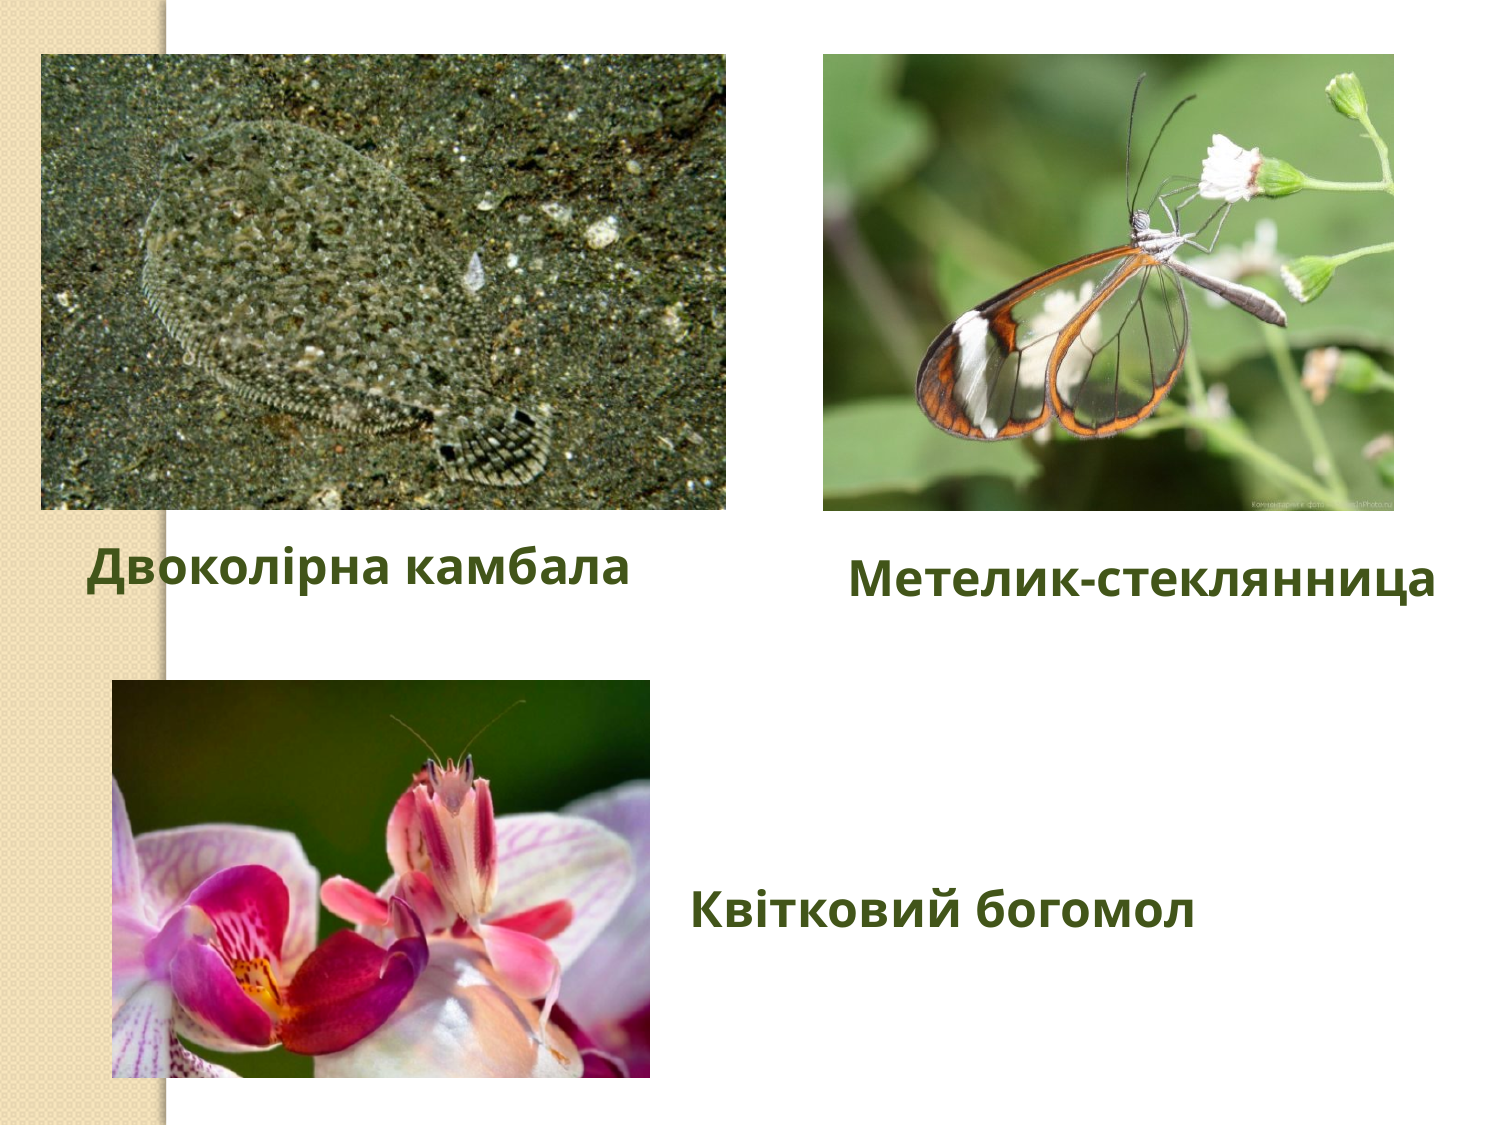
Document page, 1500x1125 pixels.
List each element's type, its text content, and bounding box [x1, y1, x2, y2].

text_box Двоколірна камбала [72, 527, 647, 602]
picture [40, 54, 726, 510]
picture [111, 680, 651, 1079]
picture [823, 54, 1395, 511]
text_box Квітковий богомол [674, 869, 1212, 945]
text_box Метелик-стеклянница [832, 538, 1454, 614]
